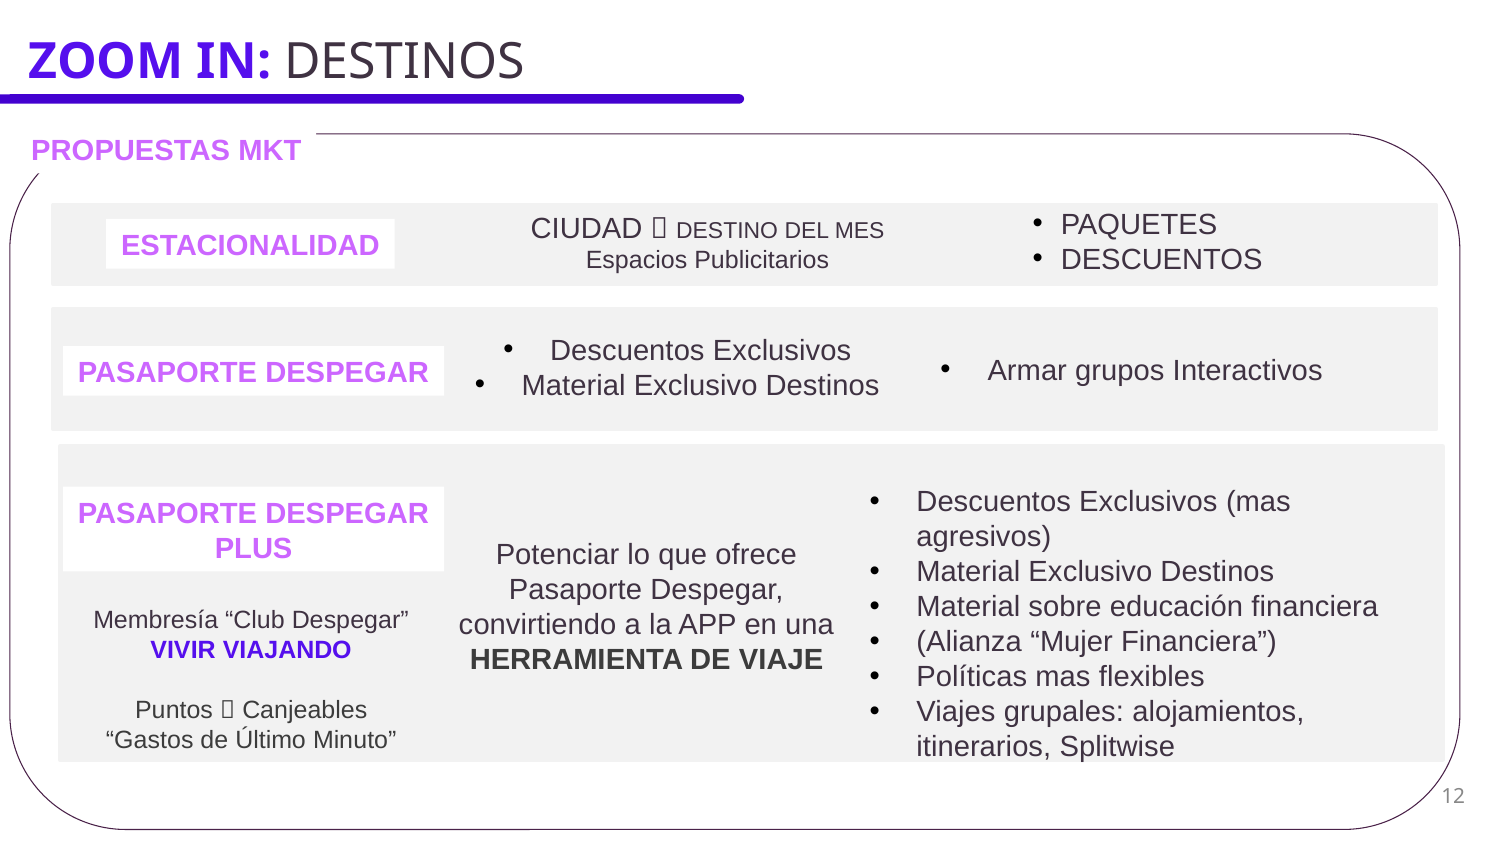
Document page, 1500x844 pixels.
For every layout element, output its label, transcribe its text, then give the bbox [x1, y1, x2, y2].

text_box Descuentos Exclusivos Material Exclusivo Destinos [447, 323, 908, 409]
text_box Descuentos Exclusivos (mas agresivos) Material Exclusivo Destinos Material sobre educación financiera (Alianza “Mujer Financiera”) Políticas mas flexibles Viajes grupales: alojamientos, itinerarios, Splitwise [854, 475, 1427, 770]
text_box CIUDAD  DESTINO DEL MES Espacios Publicitarios [507, 201, 908, 282]
text_box [124, 233, 1156, 284]
text_box ESTACIONALIDAD [106, 218, 395, 269]
slide_number 12 [1389, 764, 1480, 830]
text_box Membresía “Club Despegar” VIVIR VIAJANDO Puntos  Canjeables “Gastos de Último Minuto” [51, 596, 452, 761]
text_box [7, 131, 1462, 832]
text_box [51, 307, 1438, 431]
title ZOOM IN: DESTINOS [13, 22, 745, 95]
text_box PASAPORTE DESPEGAR [63, 346, 445, 396]
text_box Potenciar lo que ofrece Pasaporte Despegar, convirtiendo a la APP en una HERRAMIENTA DE VIAJE [438, 528, 854, 683]
text_box PASAPORTE DESPEGAR PLUS [63, 486, 445, 572]
text_box [58, 444, 1445, 762]
text_box PAQUETES DESCUENTOS [1017, 162, 1431, 283]
text_box [51, 203, 1438, 286]
text_box Armar grupos Interactivos [907, 343, 1356, 394]
text_box PROPUESTAS MKT [16, 123, 317, 174]
text_box [0, 94, 745, 104]
